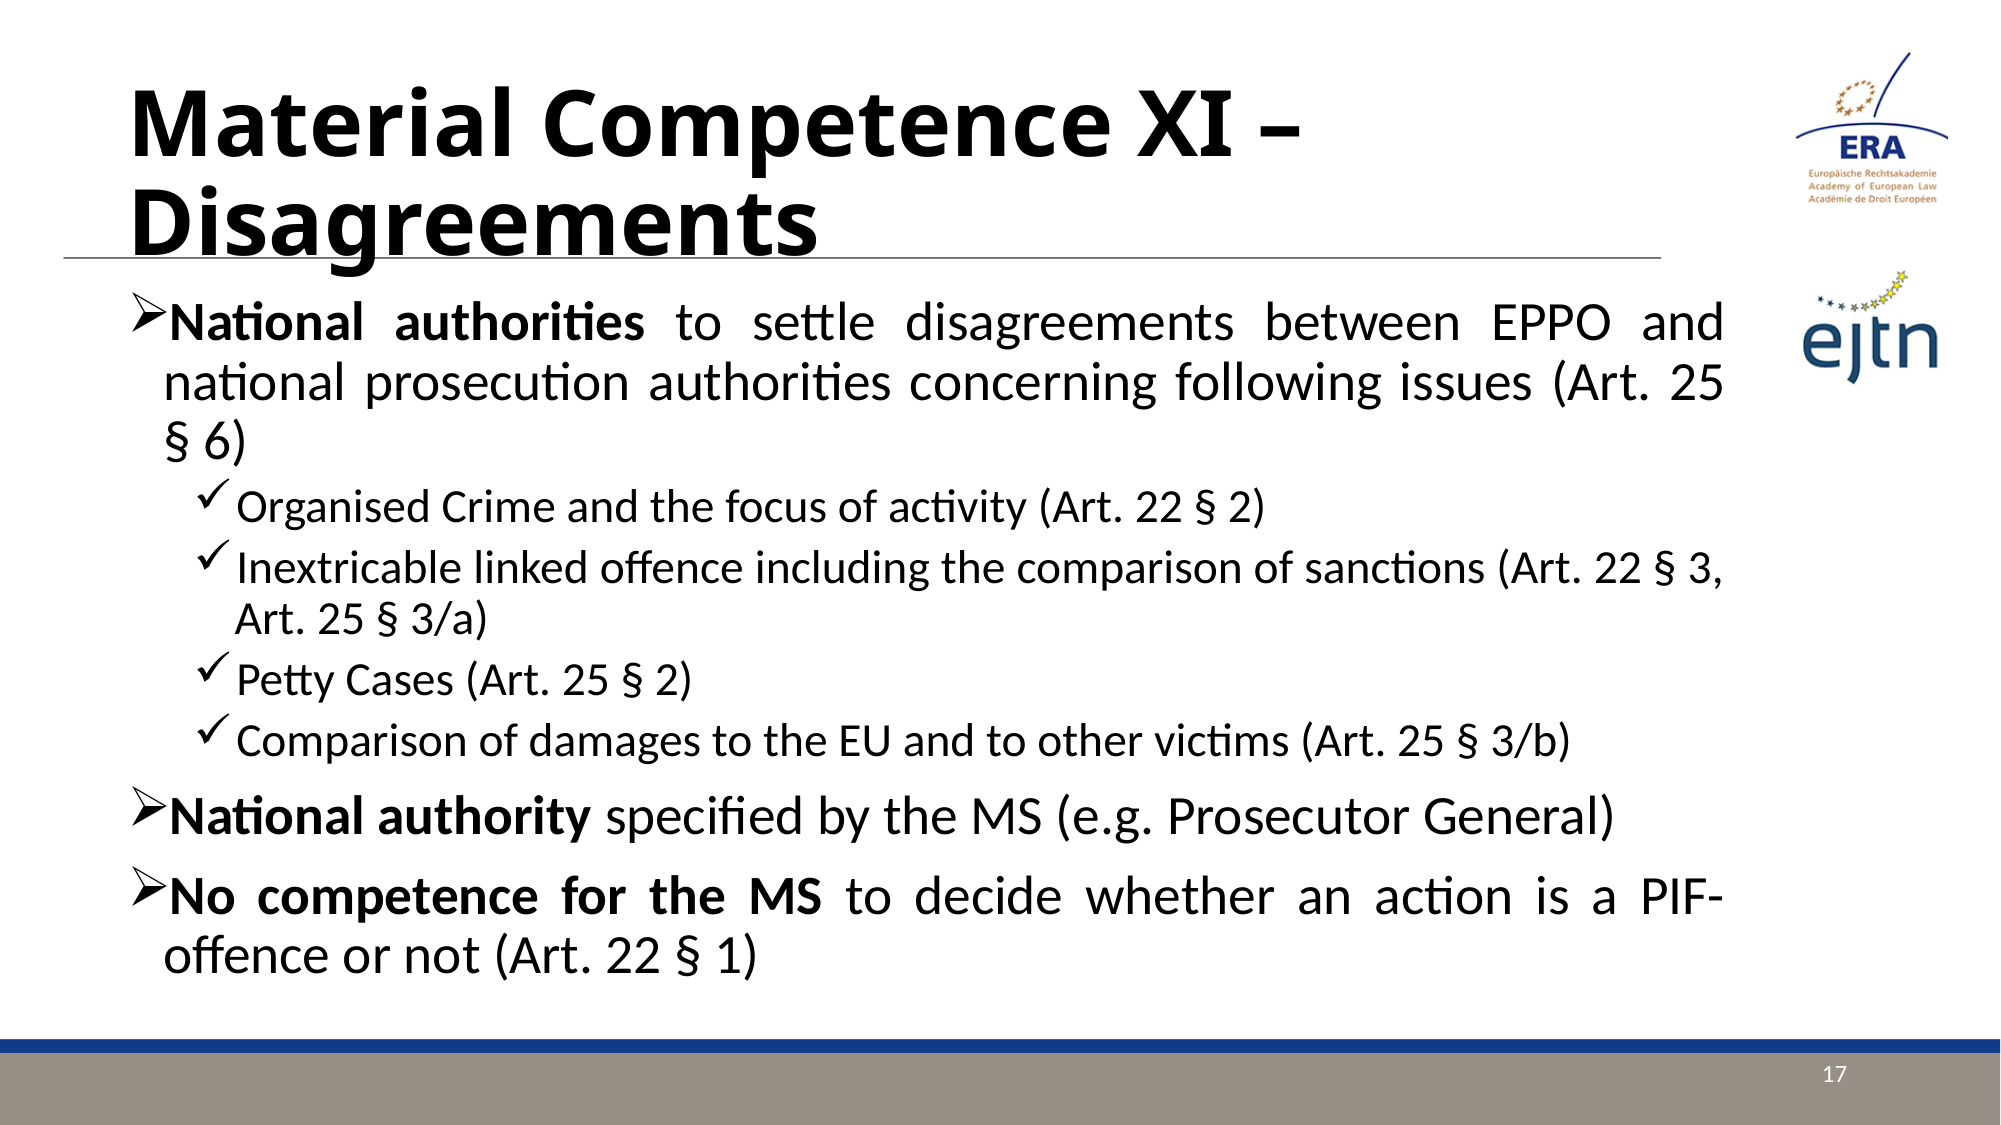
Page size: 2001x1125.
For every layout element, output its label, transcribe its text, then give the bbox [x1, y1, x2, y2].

list National authorities to settle disagreements between EPPO and national prosecution authorities concerning following issues (Art. 25 § 6) Organised Crime and the focus of activity (Art. 22 § 2) Inextricable linked offence including the comparison of sanctions (Art. 22 § 3, Art. 25 § 3/a) Petty Cases (Art. 25 § 2) Comparison of damages to the EU and to other victims (Art. 25 § 3/b) National authority specified by the MS (e.g. Prosecutor General) No competence for the MS to decide whether an action is a PIF-offence or not (Art. 22 § 1) [112, 285, 1742, 1000]
picture [0, 0, 2001, 1125]
slide_number 17 [1412, 1042, 1863, 1103]
title Material Competence XI – Disagreements [112, 67, 1838, 286]
